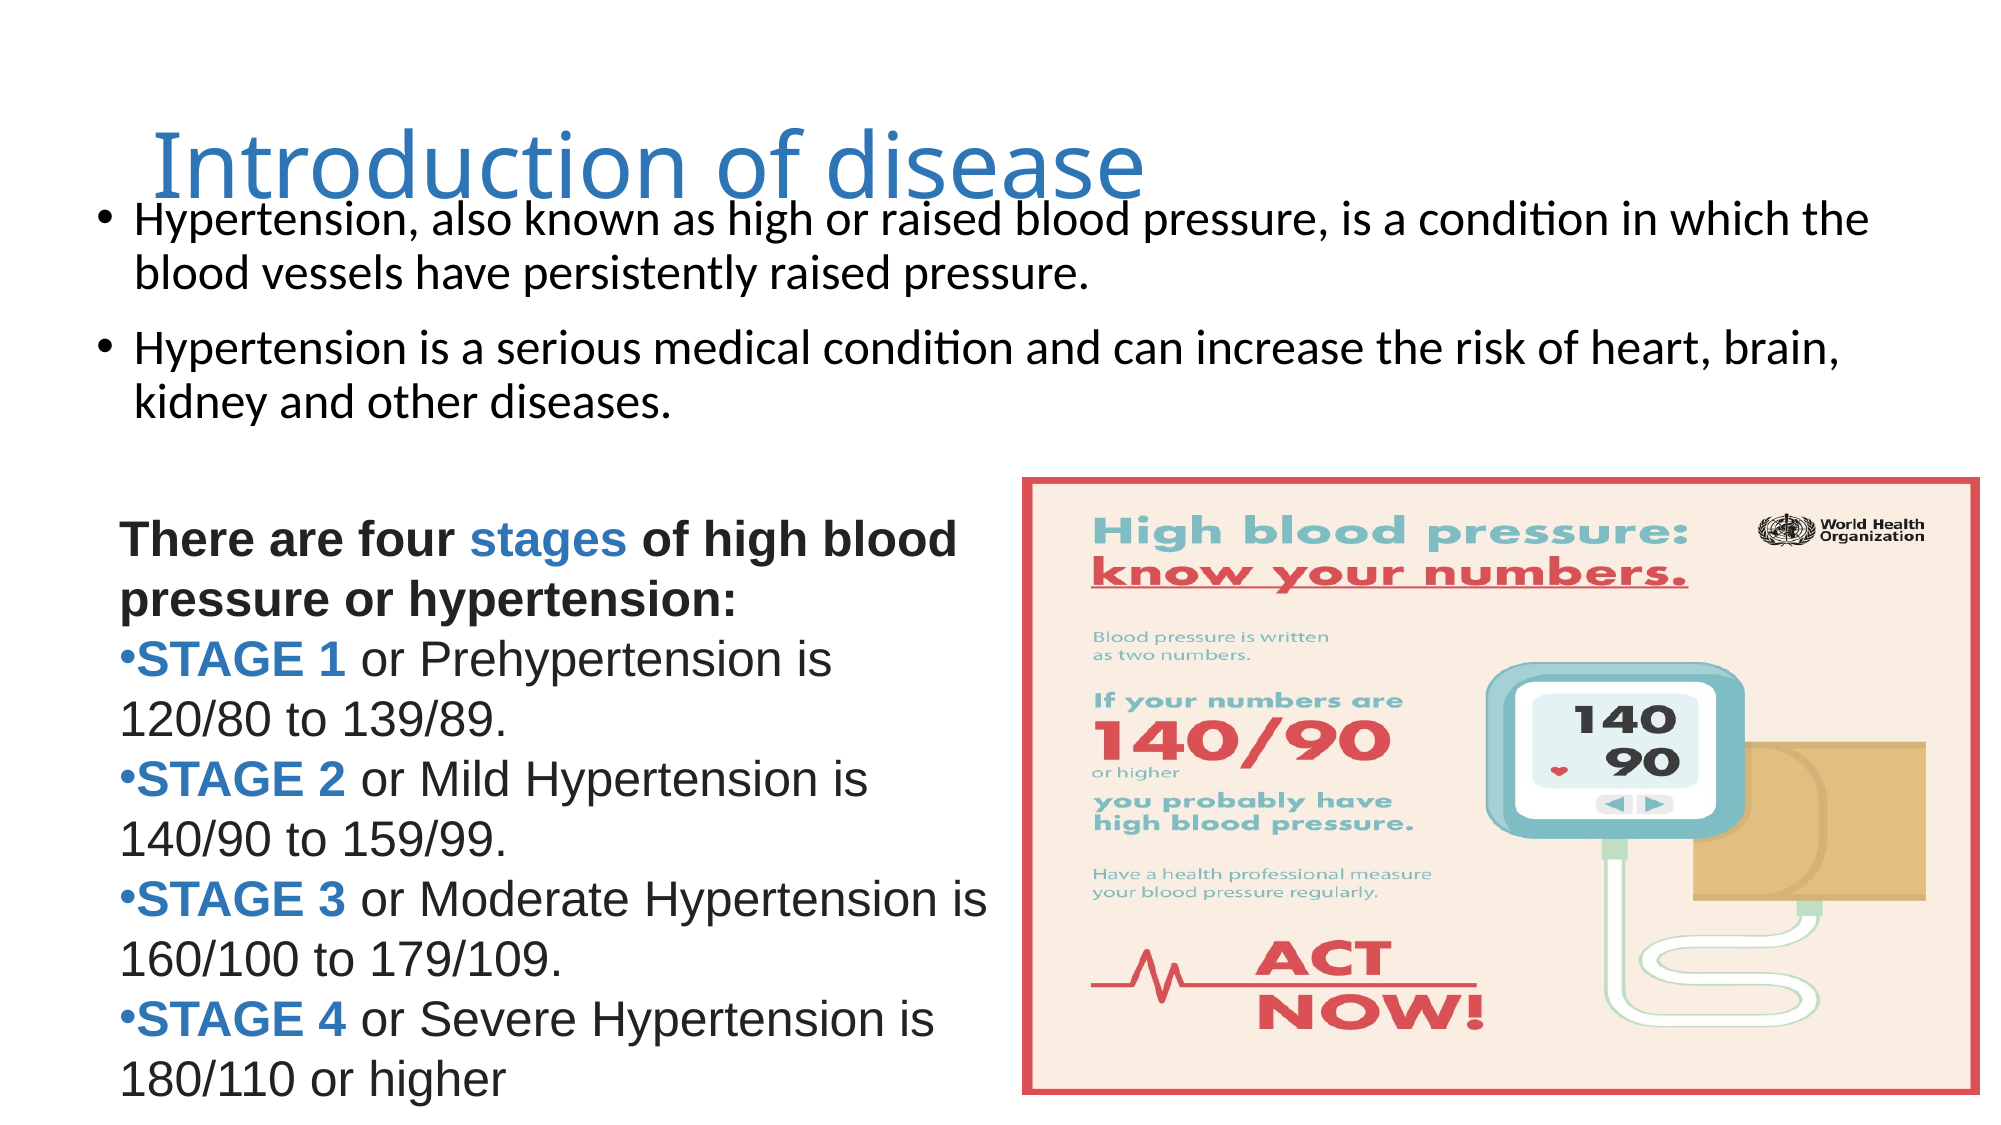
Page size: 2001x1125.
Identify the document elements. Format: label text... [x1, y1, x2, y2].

text_box There are four stages of high blood pressure or hypertension: STAGE 1 or Prehypertension is 120/80 to 139/89. STAGE 2 or Mild Hypertension is 140/90 to 159/99. STAGE 3 or Moderate Hypertension is 160/100 to 179/109. STAGE 4 or Severe Hypertension is 180/110 or higher . [104, 498, 1013, 1125]
list Hypertension, also known as high or raised blood pressure, is a condition in which the blood vessels have persistently raised pressure. Hypertension is a serious medical condition and can increase the risk of heart, brain, kidney and other diseases. [81, 185, 2000, 1072]
title Introduction of disease [137, 59, 1863, 185]
picture [1022, 477, 1980, 1095]
